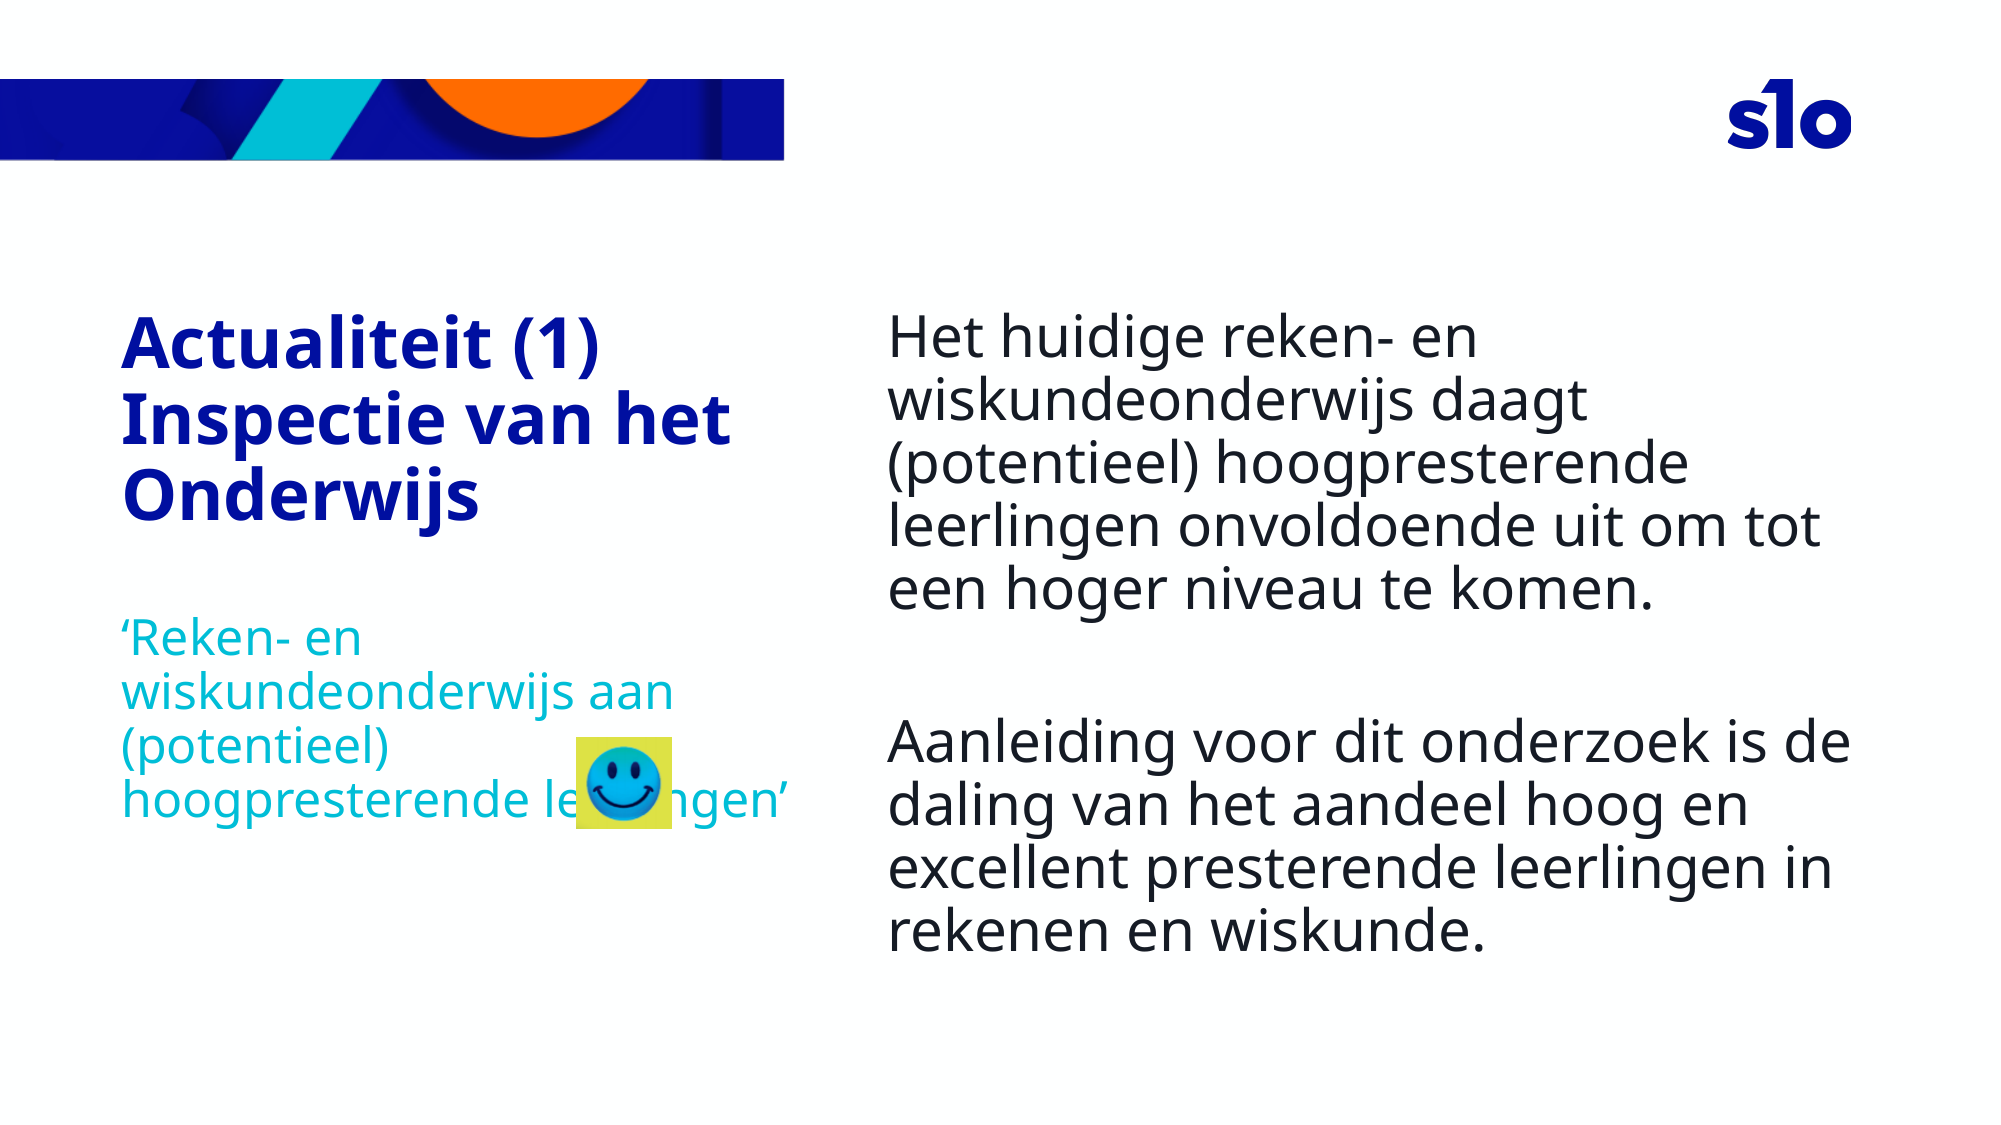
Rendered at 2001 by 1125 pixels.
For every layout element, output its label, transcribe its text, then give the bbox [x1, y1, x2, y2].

picture [576, 737, 672, 829]
list ‘Reken- en wiskundeonderwijs aan (potentieel) hoogpresterende leerlingen’ [106, 605, 816, 961]
title Actualiteit (1) Inspectie van het Onderwijs [106, 299, 754, 603]
list Het huidige reken- en wiskundeonderwijs daagt (potentieel) hoogpresterende leerlingen onvoldoende uit om tot een hoger niveau te komen. Aanleiding voor dit onderzoek is de daling van het aandeel hoog en excellent presterende leerlingen in rekenen en wiskunde. [872, 299, 1925, 961]
picture [0, 79, 785, 171]
